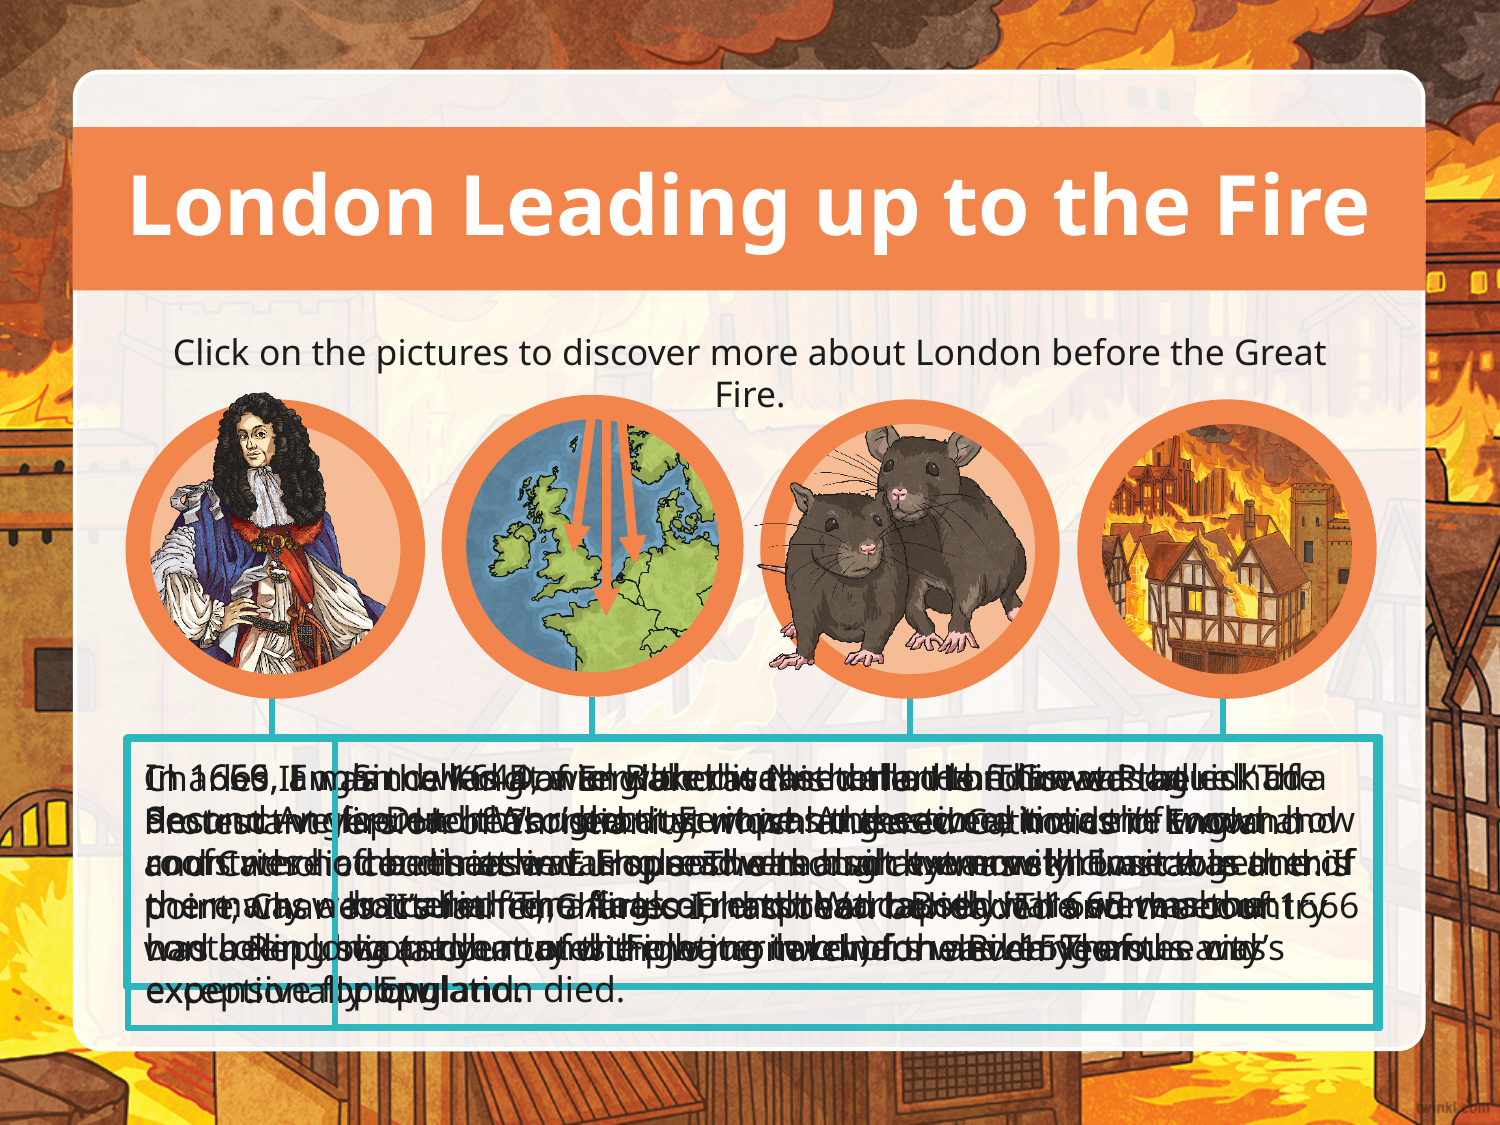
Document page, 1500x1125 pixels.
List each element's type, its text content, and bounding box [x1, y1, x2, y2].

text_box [1089, 411, 1365, 687]
text_box Click on the pictures to discover more about London before the Great Fire. [123, 322, 1376, 423]
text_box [752, 411, 1057, 687]
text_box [137, 391, 413, 687]
text_box London Leading up to the Fire [72, 127, 1426, 291]
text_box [453, 406, 732, 687]
picture [0, 0, 1500, 1125]
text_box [127, 696, 1380, 988]
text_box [125, 693, 1379, 989]
